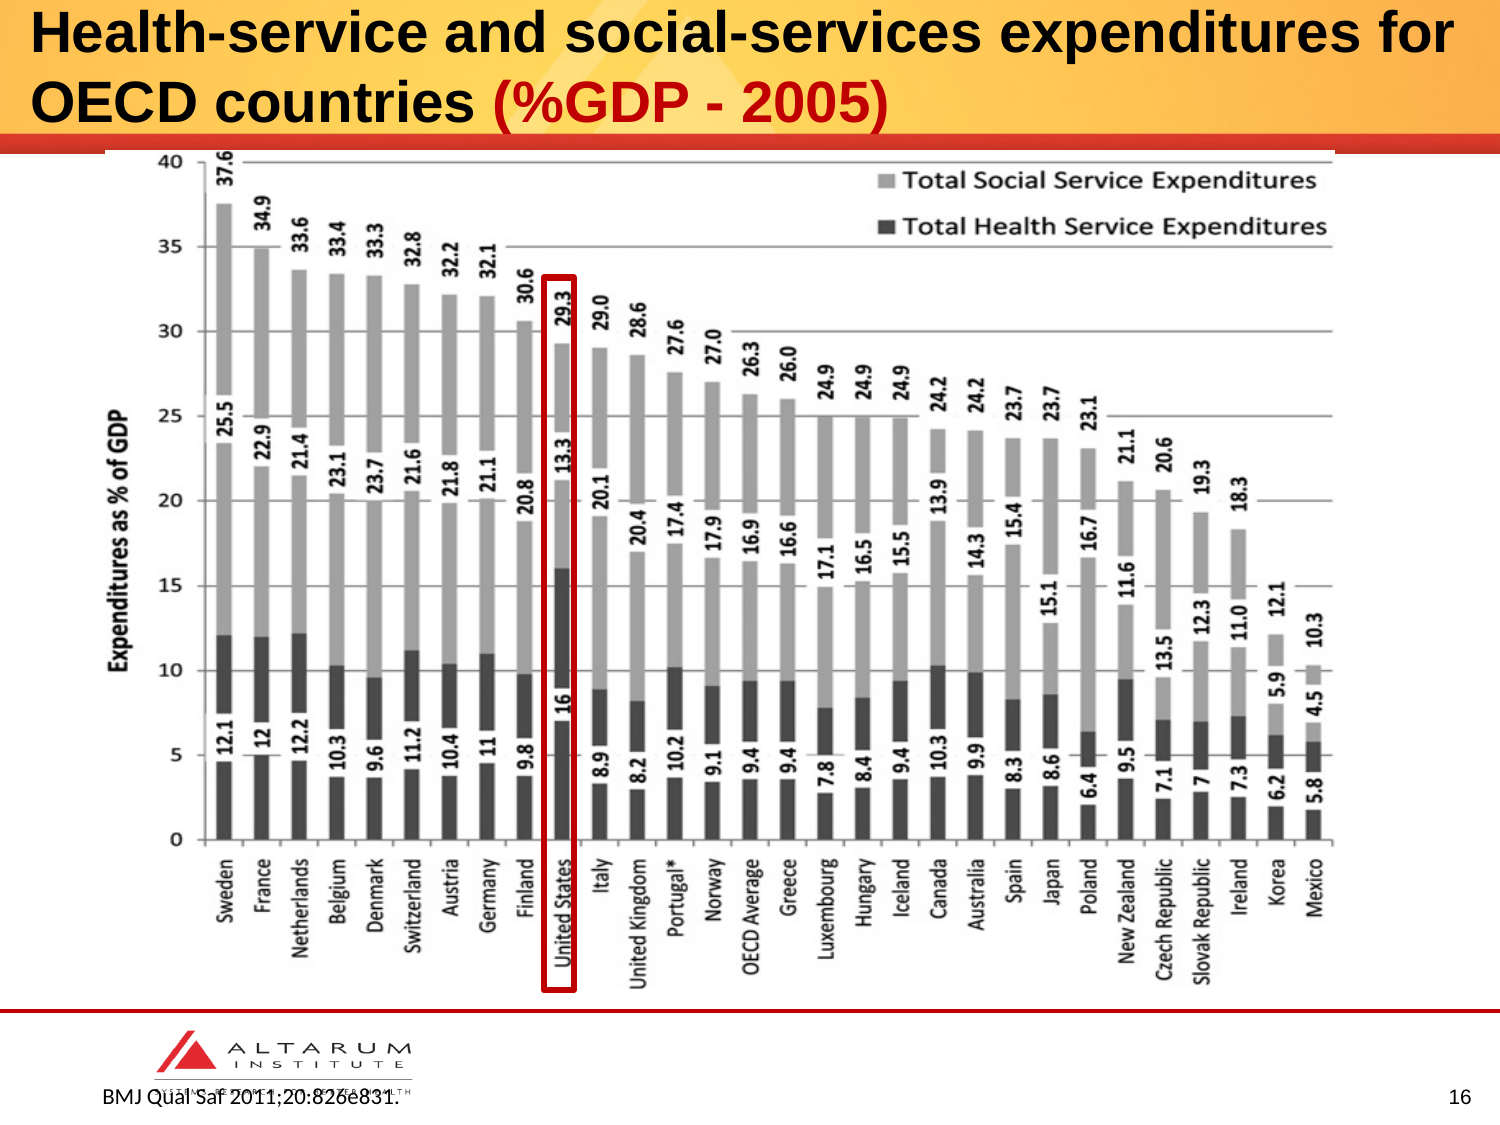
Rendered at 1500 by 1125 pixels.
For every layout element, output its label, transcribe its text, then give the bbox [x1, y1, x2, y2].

picture [152, 1029, 414, 1073]
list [104, 149, 1336, 991]
text_box BMJ Qual Saf 2011;20:826e831. [87, 1073, 1150, 1117]
picture [0, 0, 1500, 154]
title Health-service and social-services expenditures for OECD countries (%GDP - 2005) [30, 0, 1478, 135]
